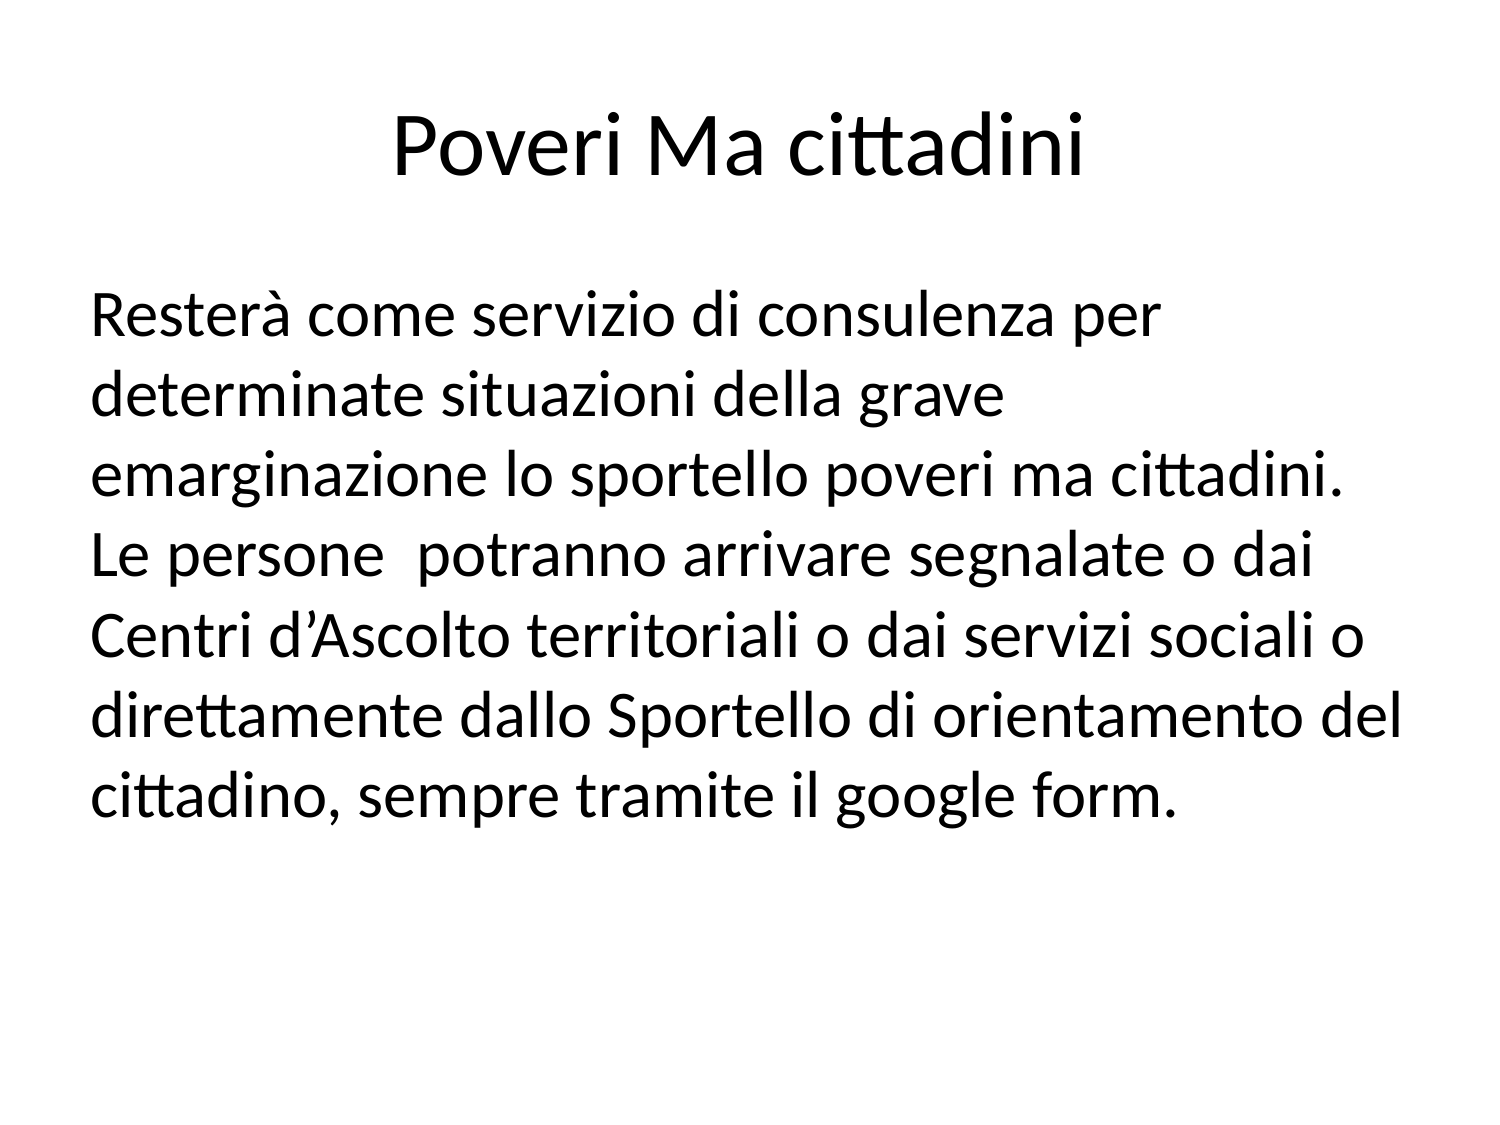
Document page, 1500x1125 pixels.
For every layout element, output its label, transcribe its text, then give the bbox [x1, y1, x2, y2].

title Poveri Ma cittadini [75, 45, 1425, 233]
list Resterà come servizio di consulenza per determinate situazioni della grave emarginazione lo sportello poveri ma cittadini. Le persone potranno arrivare segnalate o dai Centri d’Ascolto territoriali o dai servizi sociali o direttamente dallo Sportello di orientamento del cittadino, sempre tramite il google form. [75, 262, 1425, 1005]
